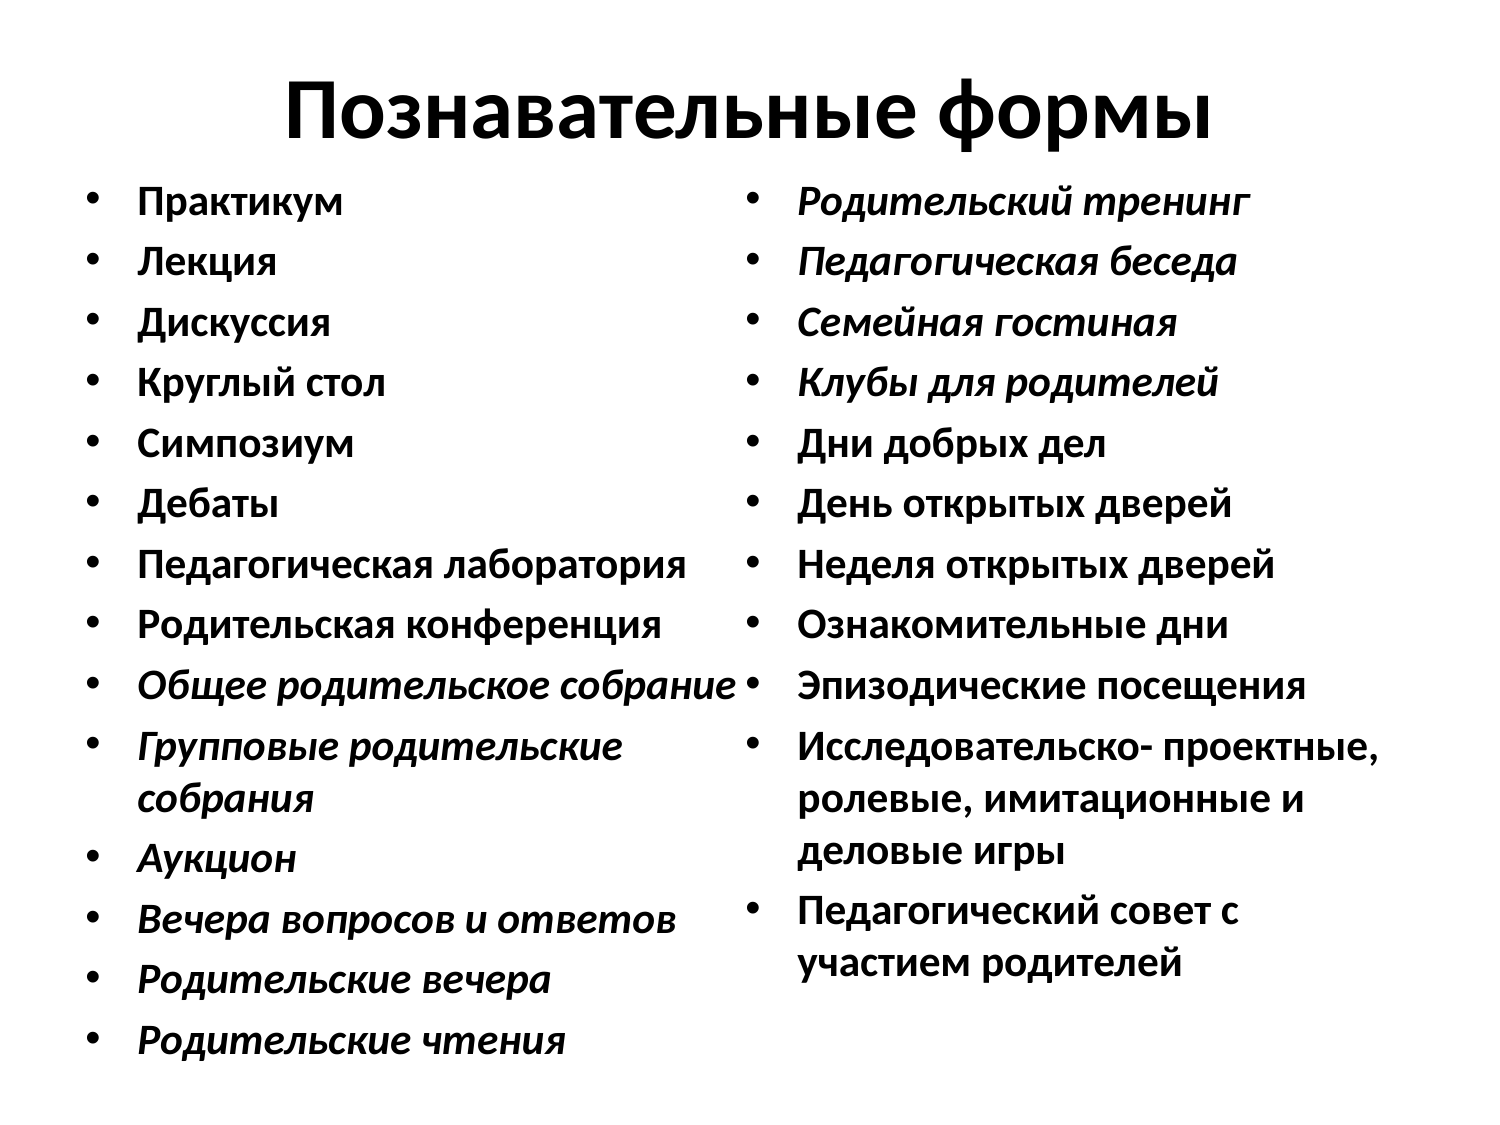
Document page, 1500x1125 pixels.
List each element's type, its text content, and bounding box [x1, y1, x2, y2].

list Практикум Лекция Дискуссия Круглый стол Симпозиум Дебаты Педагогическая лаборатория Родительская конференция Общее родительское собрание Групповые родительские собрания Аукцион Вечера вопросов и ответов Родительские вечера Родительские чтения Родительский тренинг Педагогическая беседа Семейная гостиная Клубы для родителей Дни добрых дел День открытых дверей Неделя открытых дверей Ознакомительные дни Эпизодические посещения Исследовательско- проектные, ролевые, имитационные и деловые игры Педагогический совет с участием родителей [70, 164, 1421, 1090]
title Познавательные формы [75, 43, 1425, 164]
